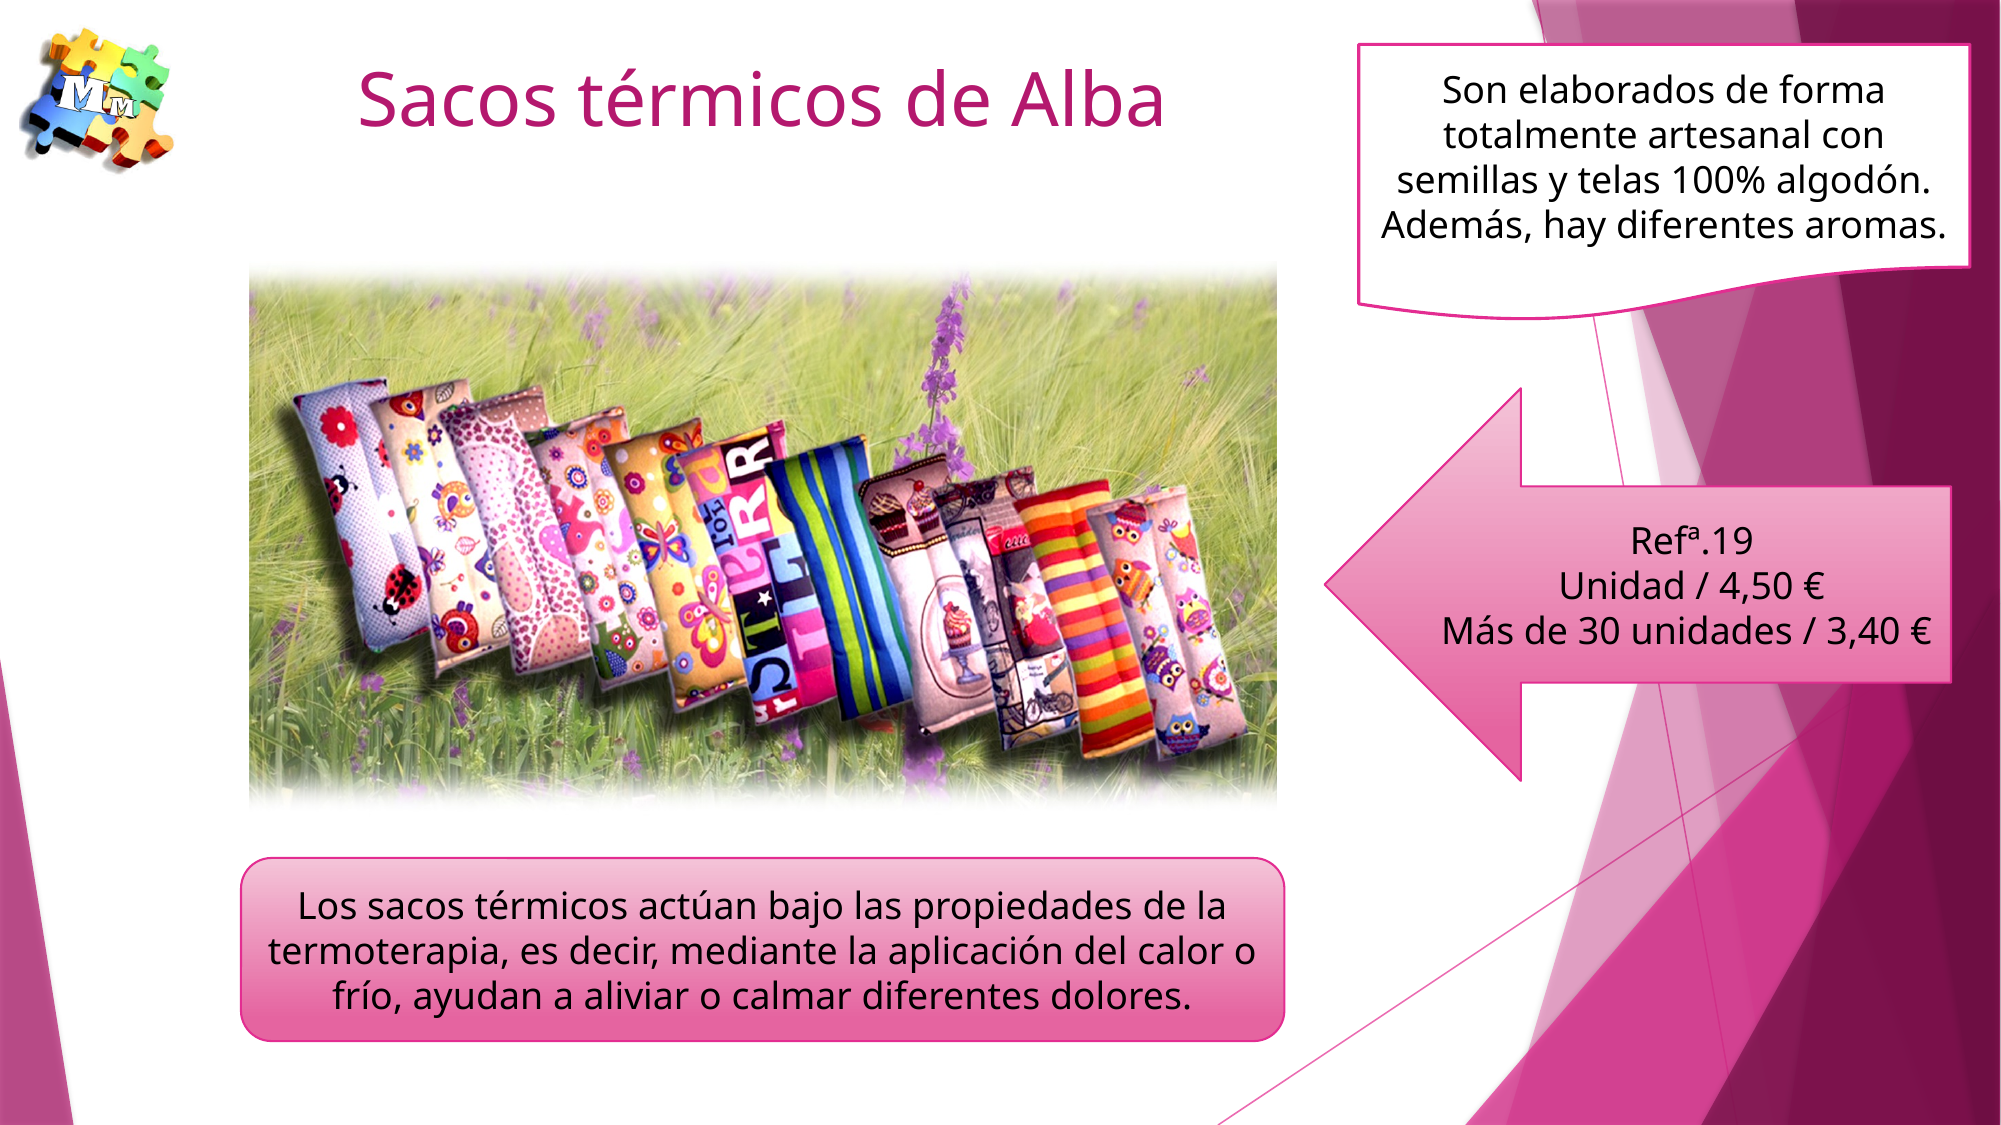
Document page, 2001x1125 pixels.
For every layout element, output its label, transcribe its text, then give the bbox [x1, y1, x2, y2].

text_box Refª.19 Unidad / 4,50 € Más de 30 unidades / 3,40 € [1323, 387, 1953, 782]
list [248, 261, 1277, 819]
text_box Los sacos térmicos actúan bajo las propiedades de la termoterapia, es decir, mediante la aplicación del calor o frío, ayudan a aliviar o calmar diferentes dolores. [239, 856, 1286, 1043]
text_box Son elaborados de forma totalmente artesanal con semillas y telas 100% algodón. Además, hay diferentes aromas. [1357, 42, 1972, 321]
title Sacos térmicos de Alba [24, 44, 1357, 176]
picture [19, 16, 199, 181]
